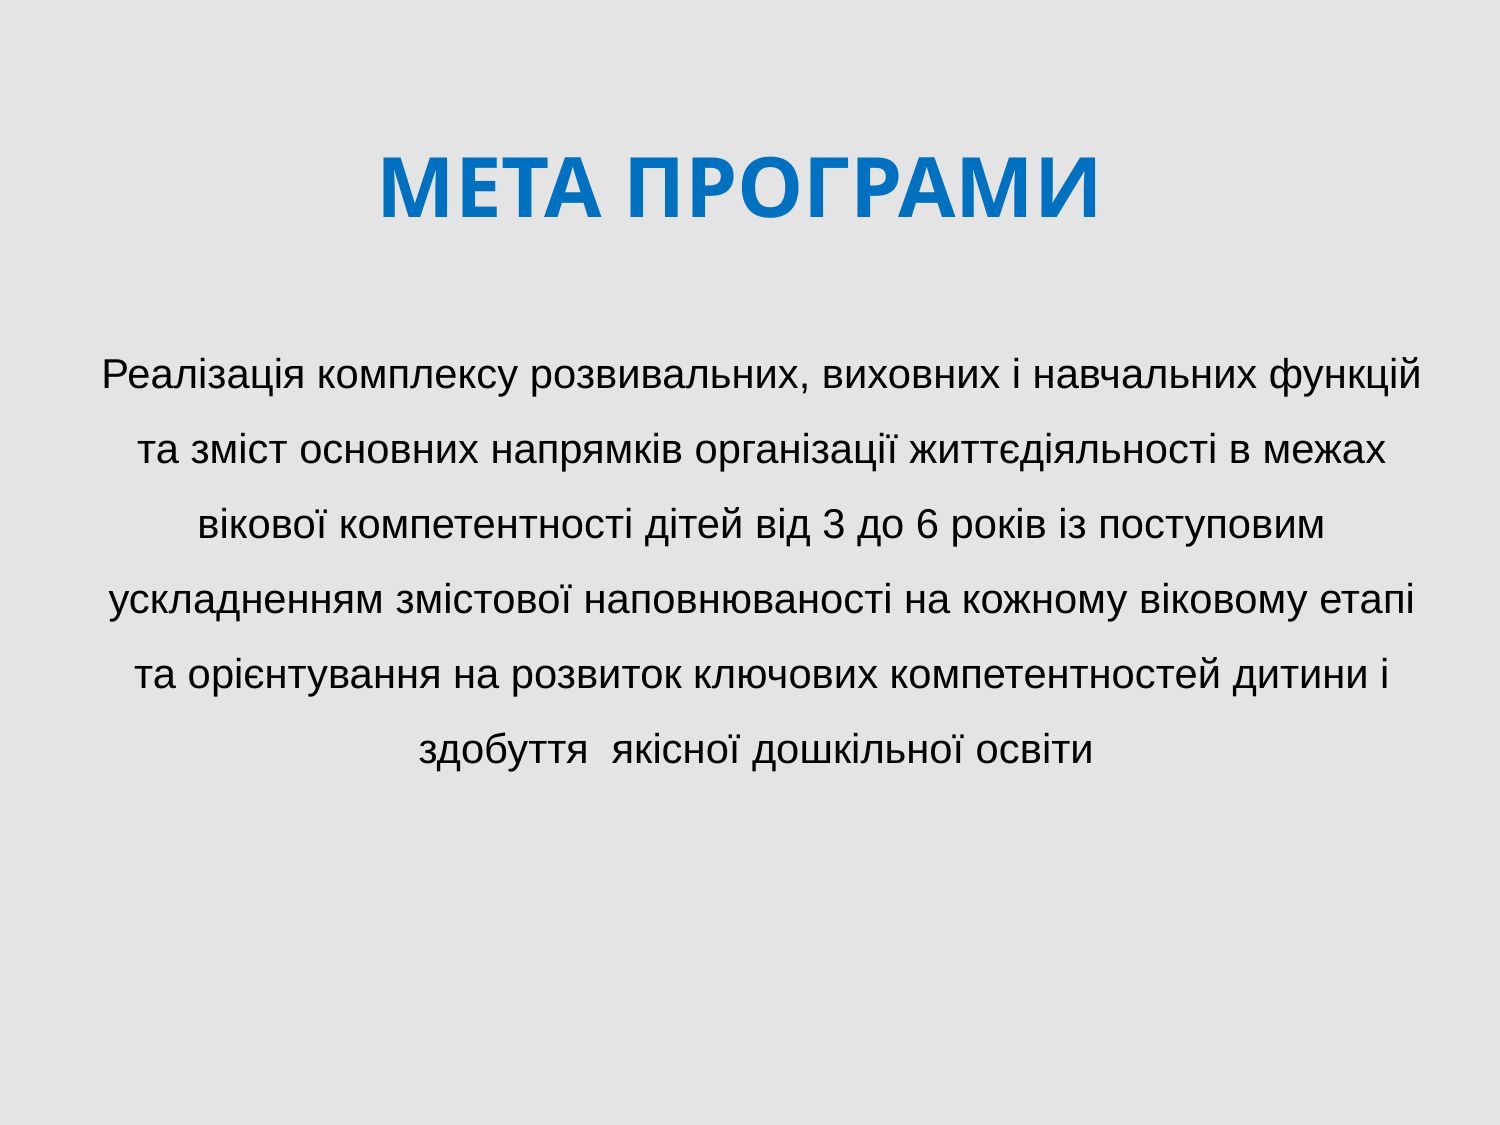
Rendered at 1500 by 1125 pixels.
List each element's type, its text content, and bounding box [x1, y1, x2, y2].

text_box Реалізація комплексу розвивальних, виховних і навчальних функцій та зміст основних напрямків організації життєдіяльності в межах вікової компетентності дітей від 3 до 6 років із поступовим ускладненням змістової наповнюваності на кожному віковому етапі та орієнтування на розвиток ключових компетентностей дитини і здобуття якісної дошкільної освіти [76, 314, 1447, 870]
title МЕТА ПРОГРАМИ [64, 90, 1415, 278]
